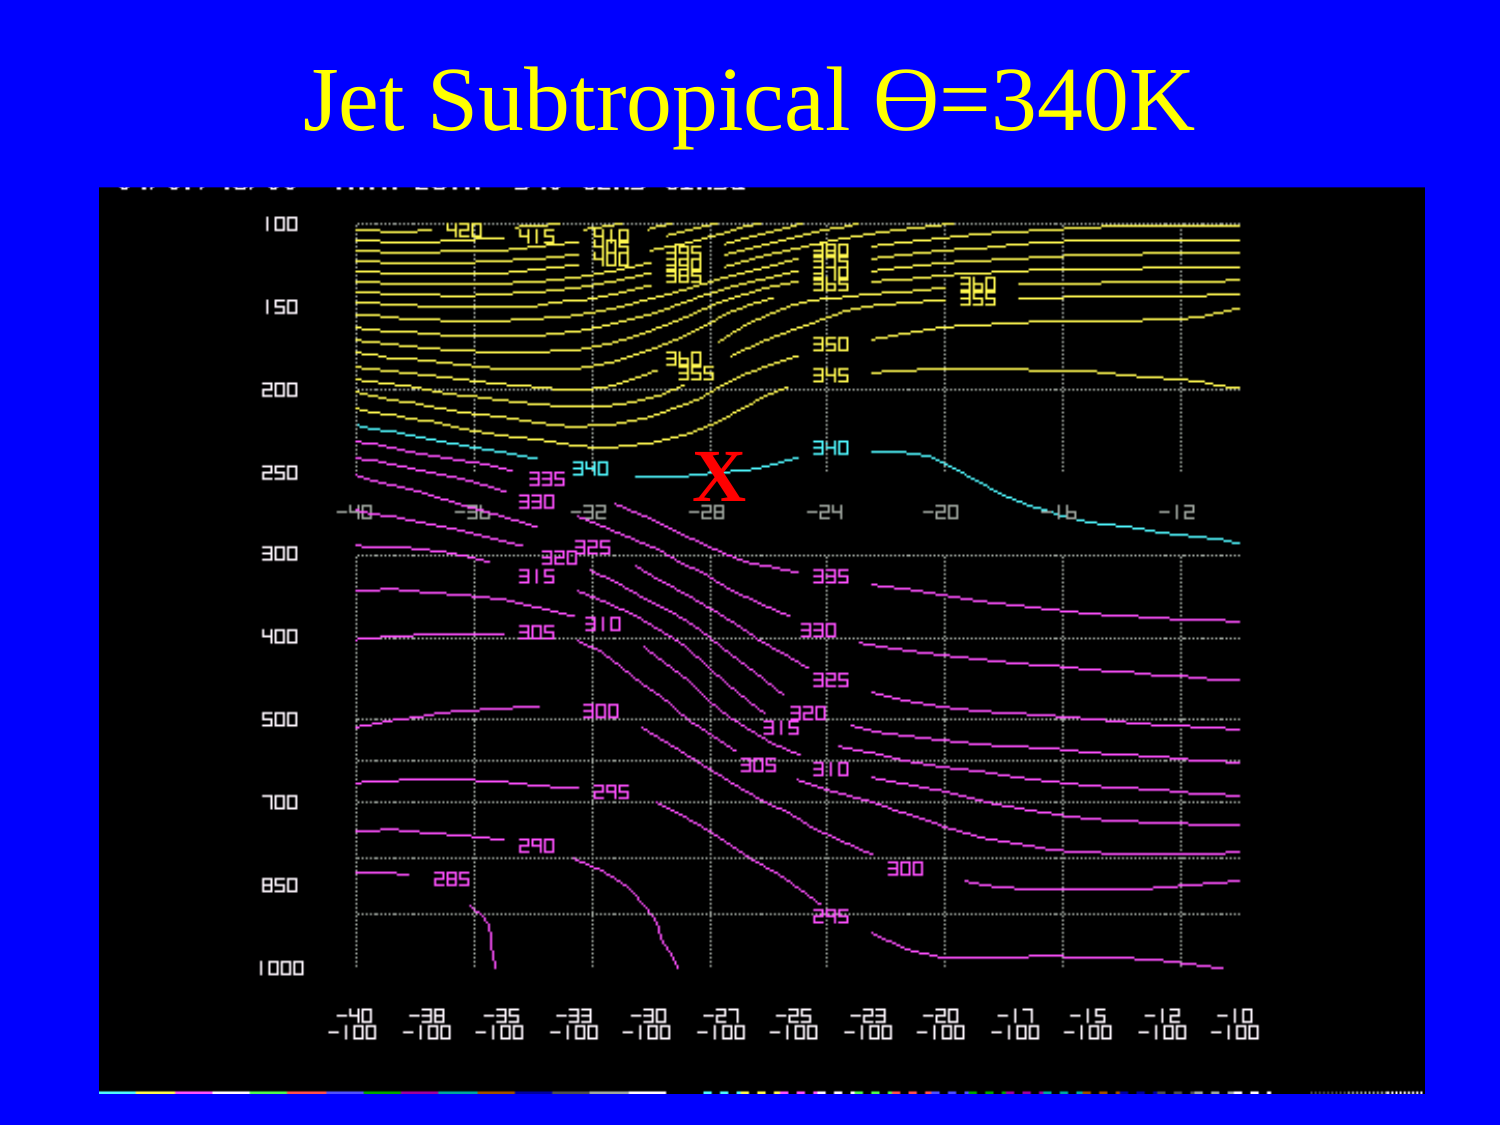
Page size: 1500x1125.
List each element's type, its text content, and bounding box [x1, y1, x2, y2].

title Jet Subtropical Ɵ=340K [0, 0, 1500, 188]
picture [99, 99, 1426, 1094]
